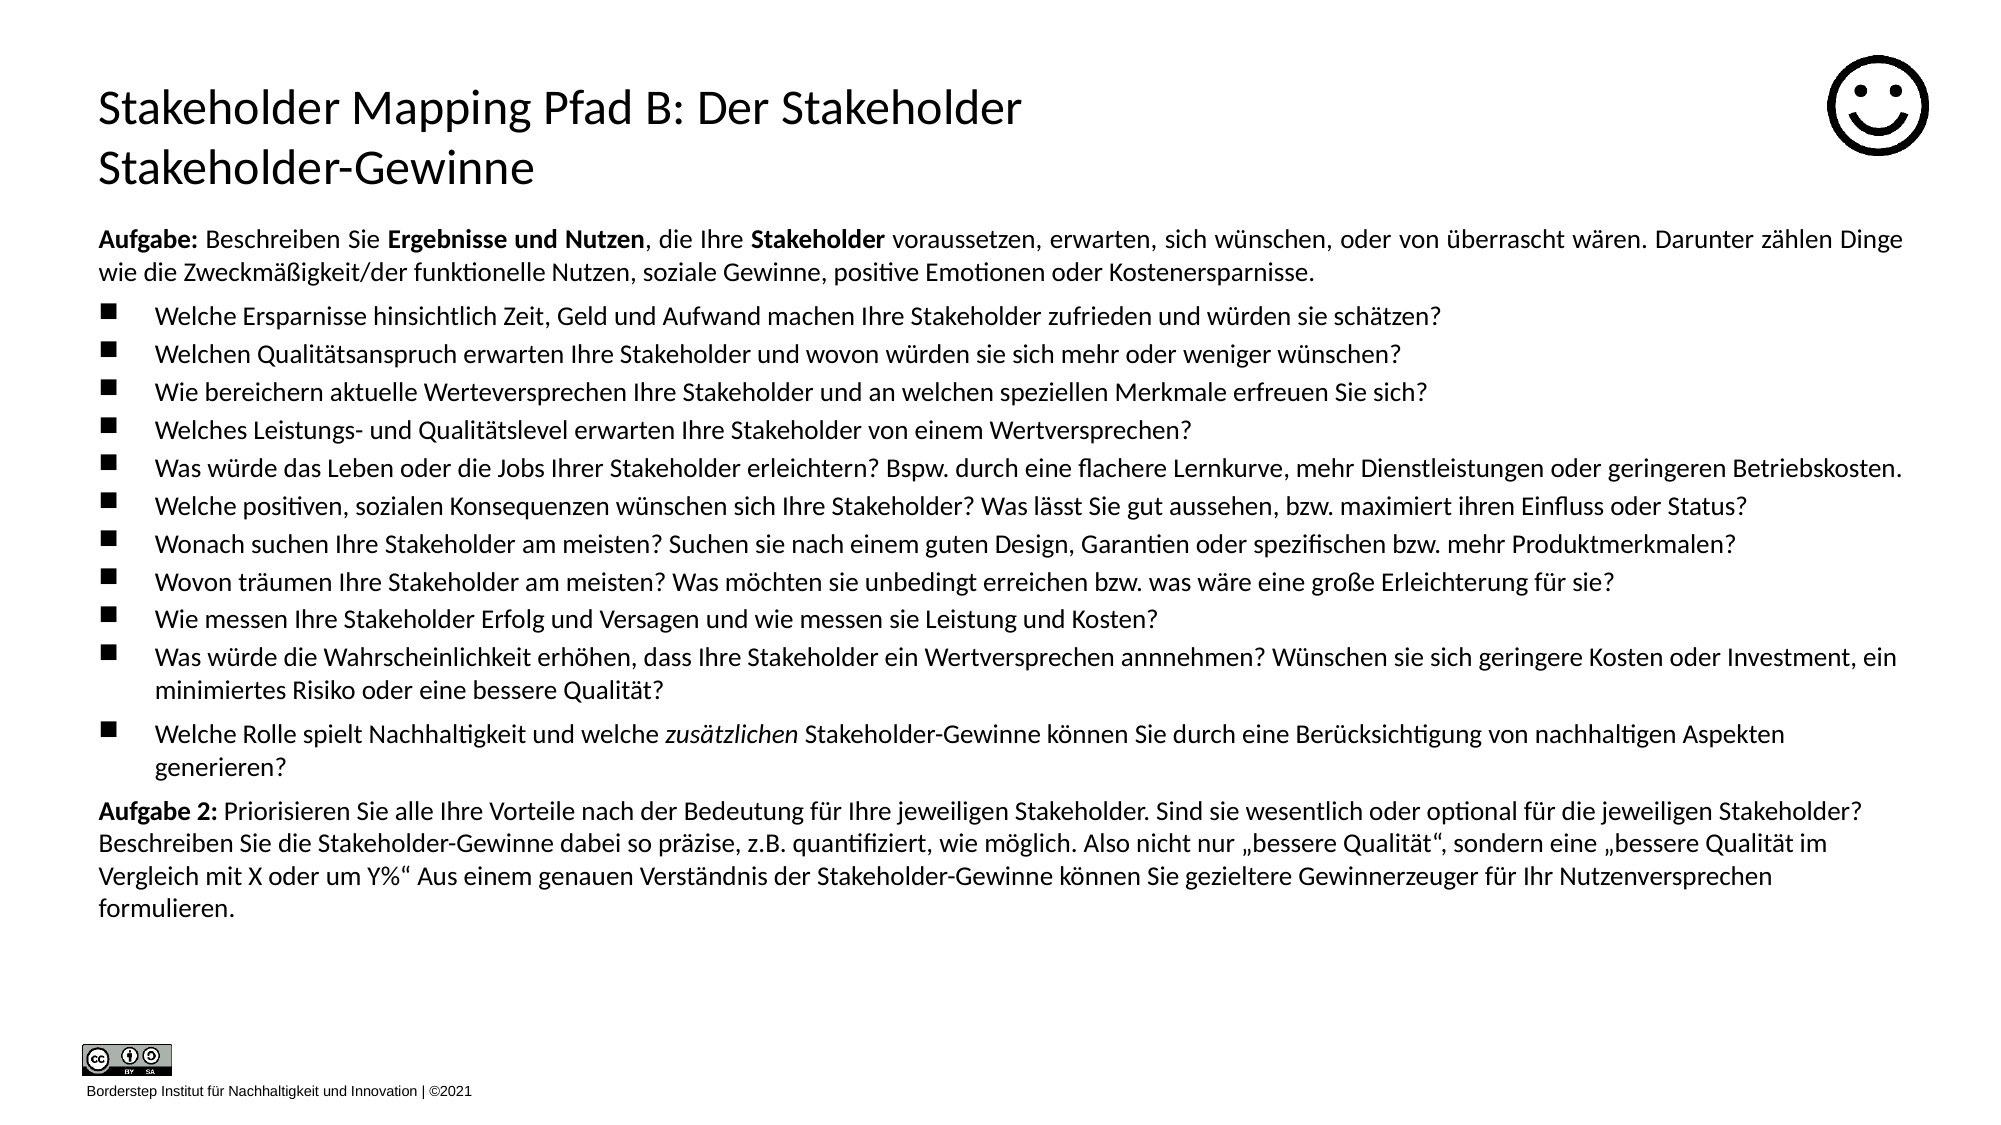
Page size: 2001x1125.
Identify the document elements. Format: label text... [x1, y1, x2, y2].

picture [82, 1044, 172, 1076]
list Aufgabe: Beschreiben Sie Ergebnisse und Nutzen, die Ihre Stakeholder voraussetzen, erwarten, sich wünschen, oder von überrascht wären. Darunter zählen Dinge wie die Zweckmäßigkeit/der funktionelle Nutzen, soziale Gewinne, positive Emotionen oder Kostenersparnisse. Welche Ersparnisse hinsichtlich Zeit, Geld und Aufwand machen Ihre Stakeholder zufrieden und würden sie schätzen? Welchen Qualitätsanspruch erwarten Ihre Stakeholder und wovon würden sie sich mehr oder weniger wünschen? Wie bereichern aktuelle Werteversprechen Ihre Stakeholder und an welchen speziellen Merkmale erfreuen Sie sich? Welches Leistungs- und Qualitätslevel erwarten Ihre Stakeholder von einem Wertversprechen? Was würde das Leben oder die Jobs Ihrer Stakeholder erleichtern? Bspw. durch eine flachere Lernkurve, mehr Dienstleistungen oder geringeren Betriebskosten. Welche positiven, sozialen Konsequenzen wünschen sich Ihre Stakeholder? Was lässt Sie gut aussehen, bzw. maximiert ihren Einfluss oder Status? Wonach suchen Ihre Stakeholder am meisten? Suchen sie nach einem guten Design, Garantien oder spezifischen bzw. mehr Produktmerkmalen? Wovon träumen Ihre Stakeholder am meisten? Was möchten sie unbedingt erreichen bzw. was wäre eine große Erleichterung für sie? Wie messen Ihre Stakeholder Erfolg und Versagen und wie messen sie Leistung und Kosten? Was würde die Wahrscheinlichkeit erhöhen, dass Ihre Stakeholder ein Wertversprechen annnehmen? Wünschen sie sich geringere Kosten oder Investment, ein minimiertes Risiko oder eine bessere Qualität? Welche Rolle spielt Nachhaltigkeit und welche zusätzlichen Stakeholder-Gewinne können Sie durch eine Berücksichtigung von nachhaltigen Aspekten generieren? Aufgabe 2: Priorisieren Sie alle Ihre Vorteile nach der Bedeutung für Ihre jeweiligen Stakeholder. Sind sie wesentlich oder optional für die jeweiligen Stakeholder? Beschreiben Sie die Stakeholder-Gewinne dabei so präzise, z.B. quantifiziert, wie möglich. Also nicht nur „bessere Qualität“, sondern eine „bessere Qualität im Vergleich mit X oder um Y%“ Aus einem genauen Verständnis der Stakeholder-Gewinne können Sie gezieltere Gewinnerzeuger für Ihr Nutzenversprechen formulieren. [85, 215, 1917, 1003]
picture [1827, 54, 1929, 156]
title Stakeholder Mapping Pfad B: Der Stakeholder Stakeholder-Gewinne [85, 67, 1896, 215]
